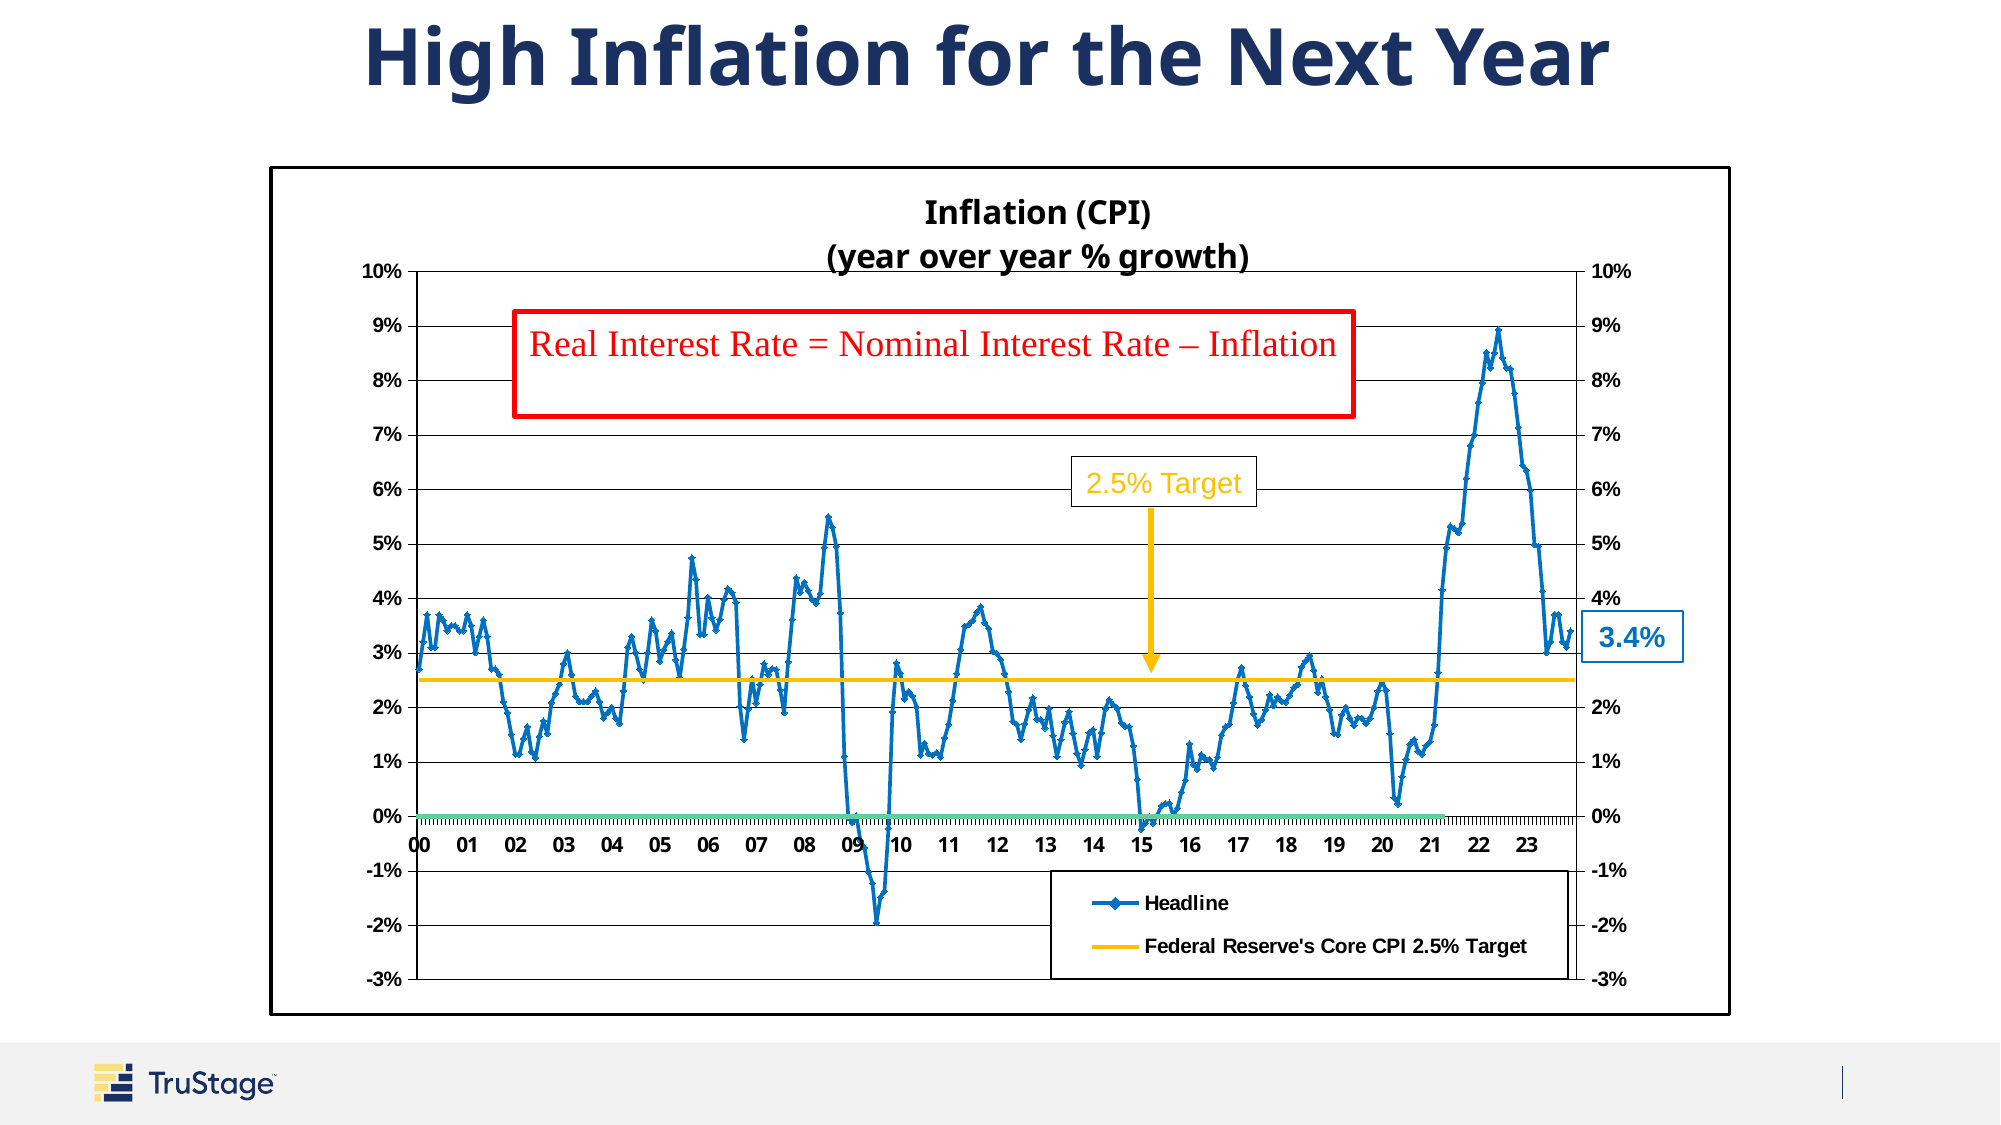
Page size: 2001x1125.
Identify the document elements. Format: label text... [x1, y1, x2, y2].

picture [72, 1041, 299, 1124]
title High Inflation for the Next Year [313, 29, 1664, 111]
chart [269, 166, 1731, 1016]
